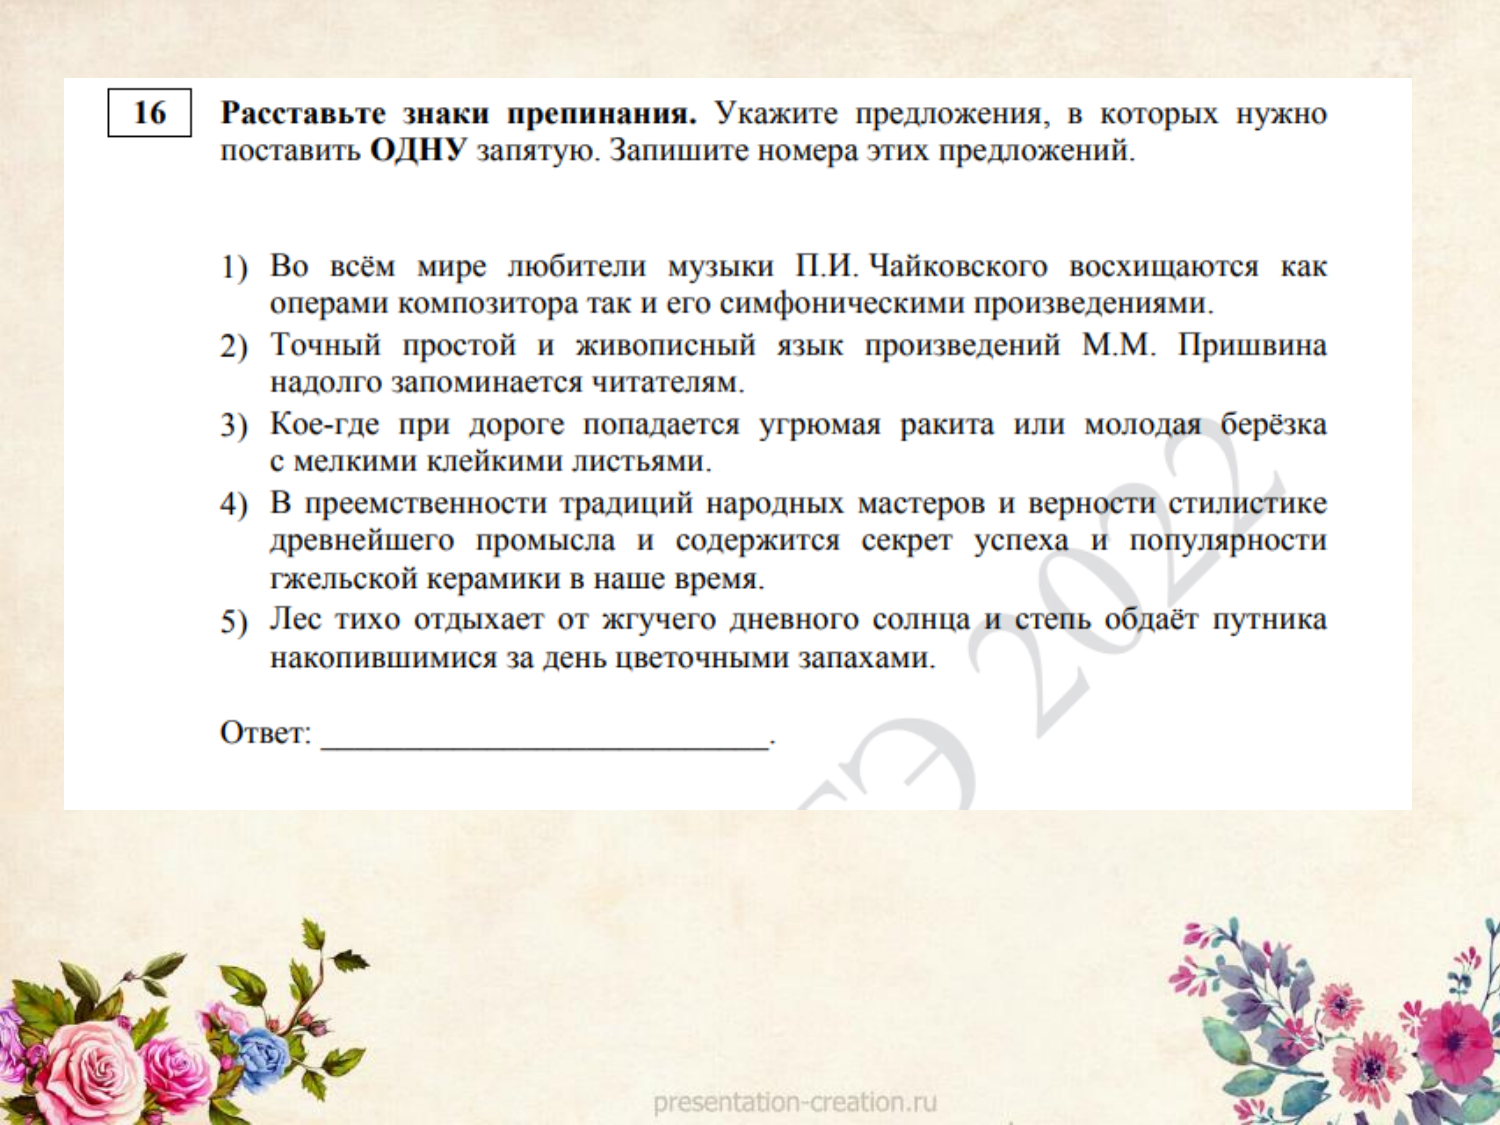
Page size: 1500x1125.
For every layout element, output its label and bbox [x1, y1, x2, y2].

picture [0, 0, 1500, 1125]
list [64, 77, 1412, 811]
